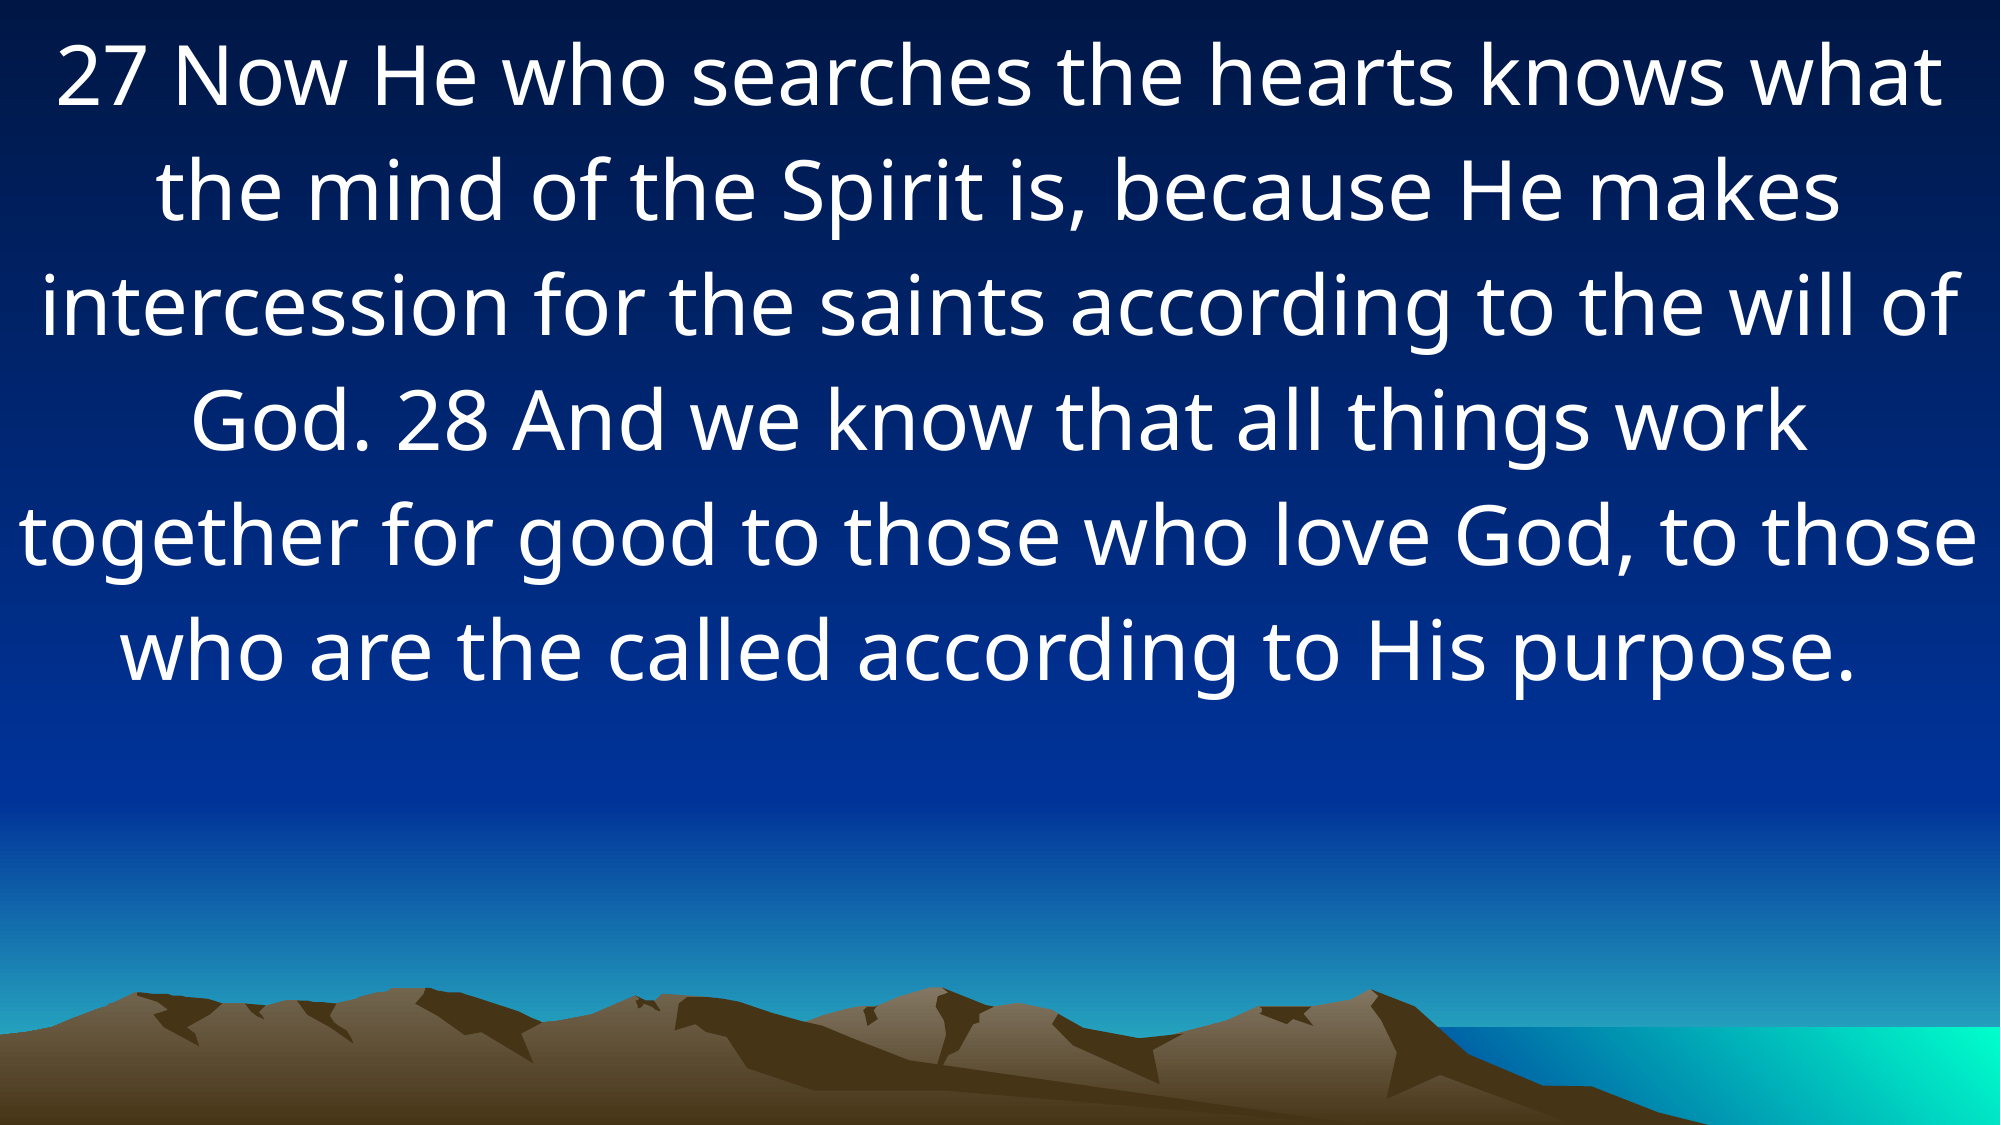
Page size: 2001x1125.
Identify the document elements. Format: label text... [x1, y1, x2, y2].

text_box 27 Now He who searches the hearts knows what the mind of the Spirit is, because He makes intercession for the saints according to the will of God. 28 And we know that all things work together for good to those who love God, to those who are the called according to His purpose. [0, 0, 2000, 988]
